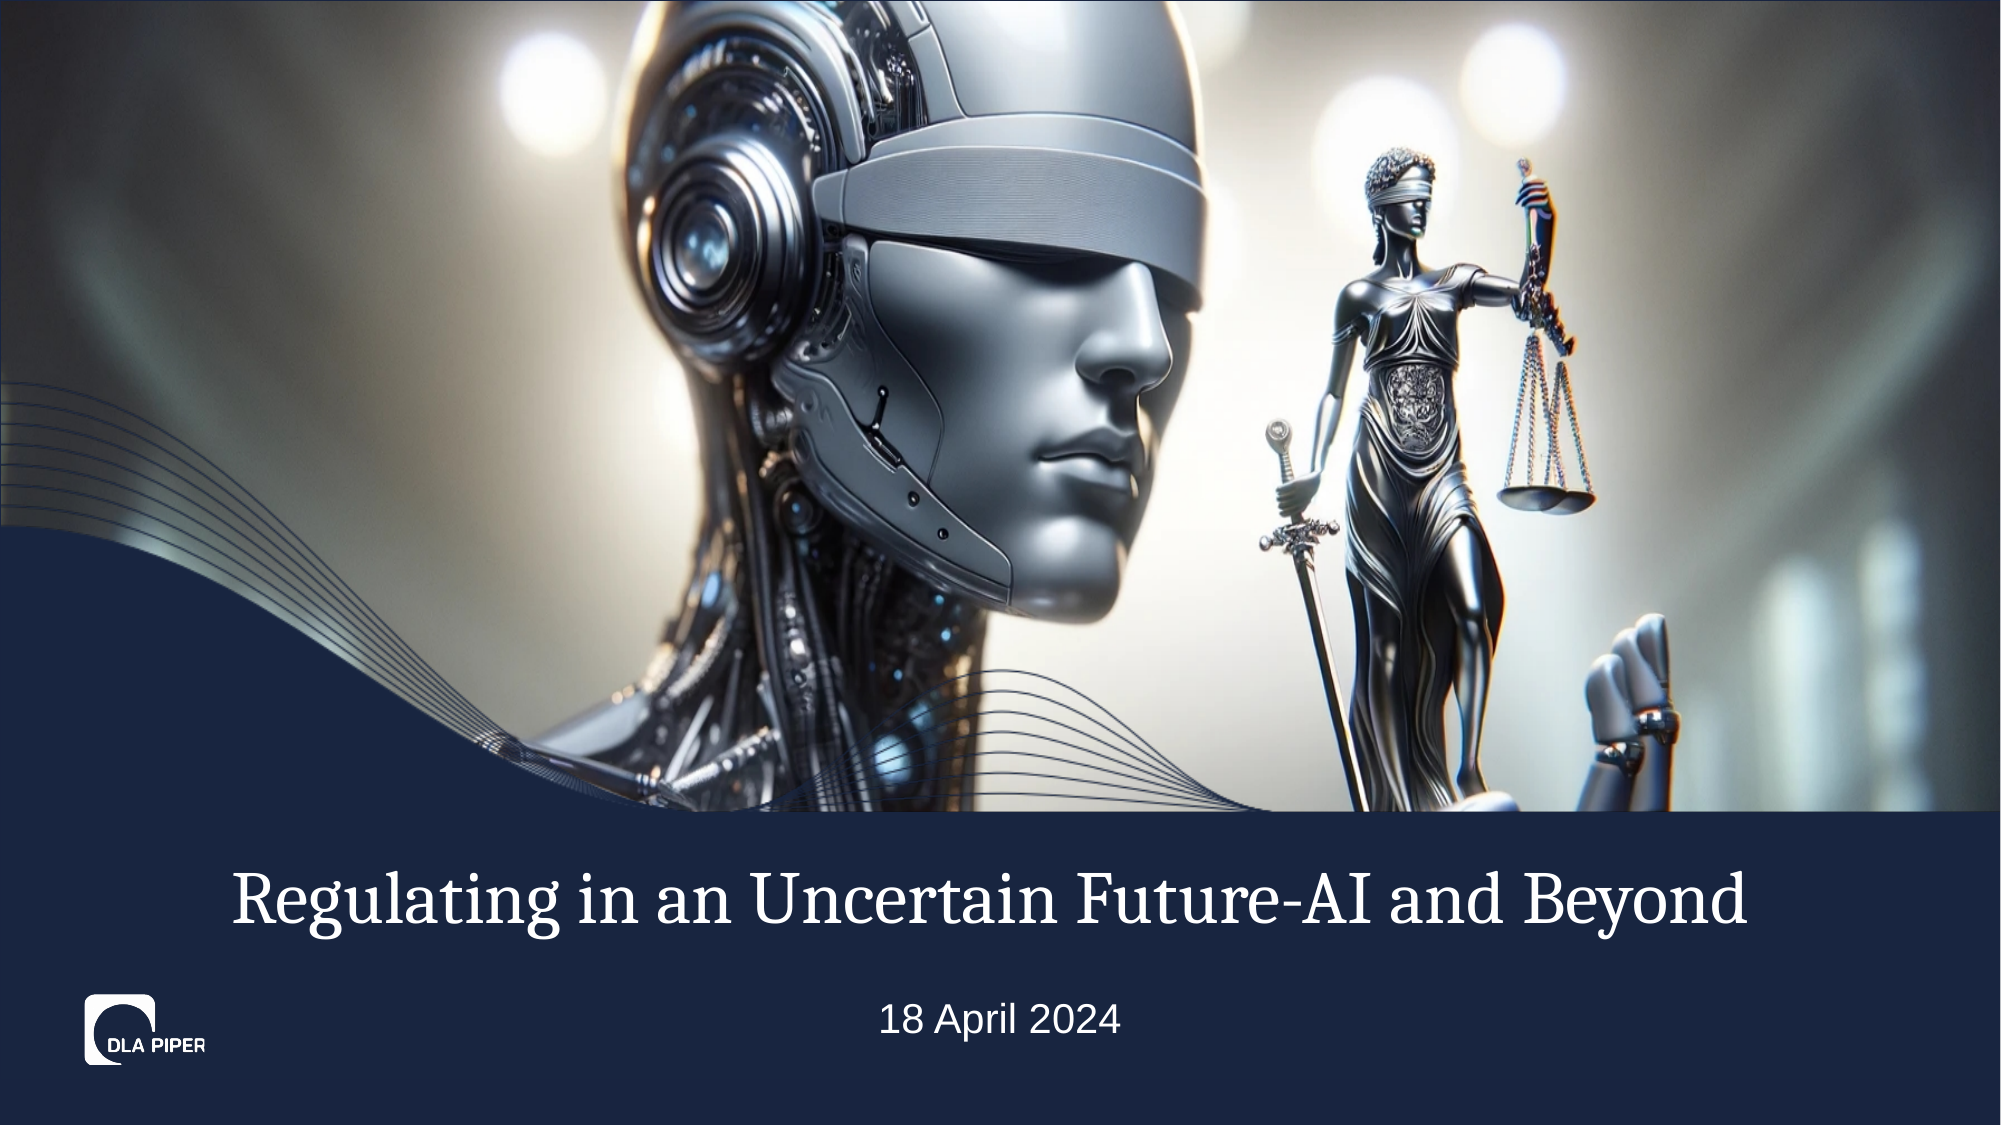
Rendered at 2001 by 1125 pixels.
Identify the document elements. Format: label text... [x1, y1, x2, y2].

list 18 April 2024 [521, 991, 1479, 1079]
picture [1, 1, 2000, 812]
title Regulating in an Uncertain Future-AI and Beyond [195, 858, 1804, 949]
